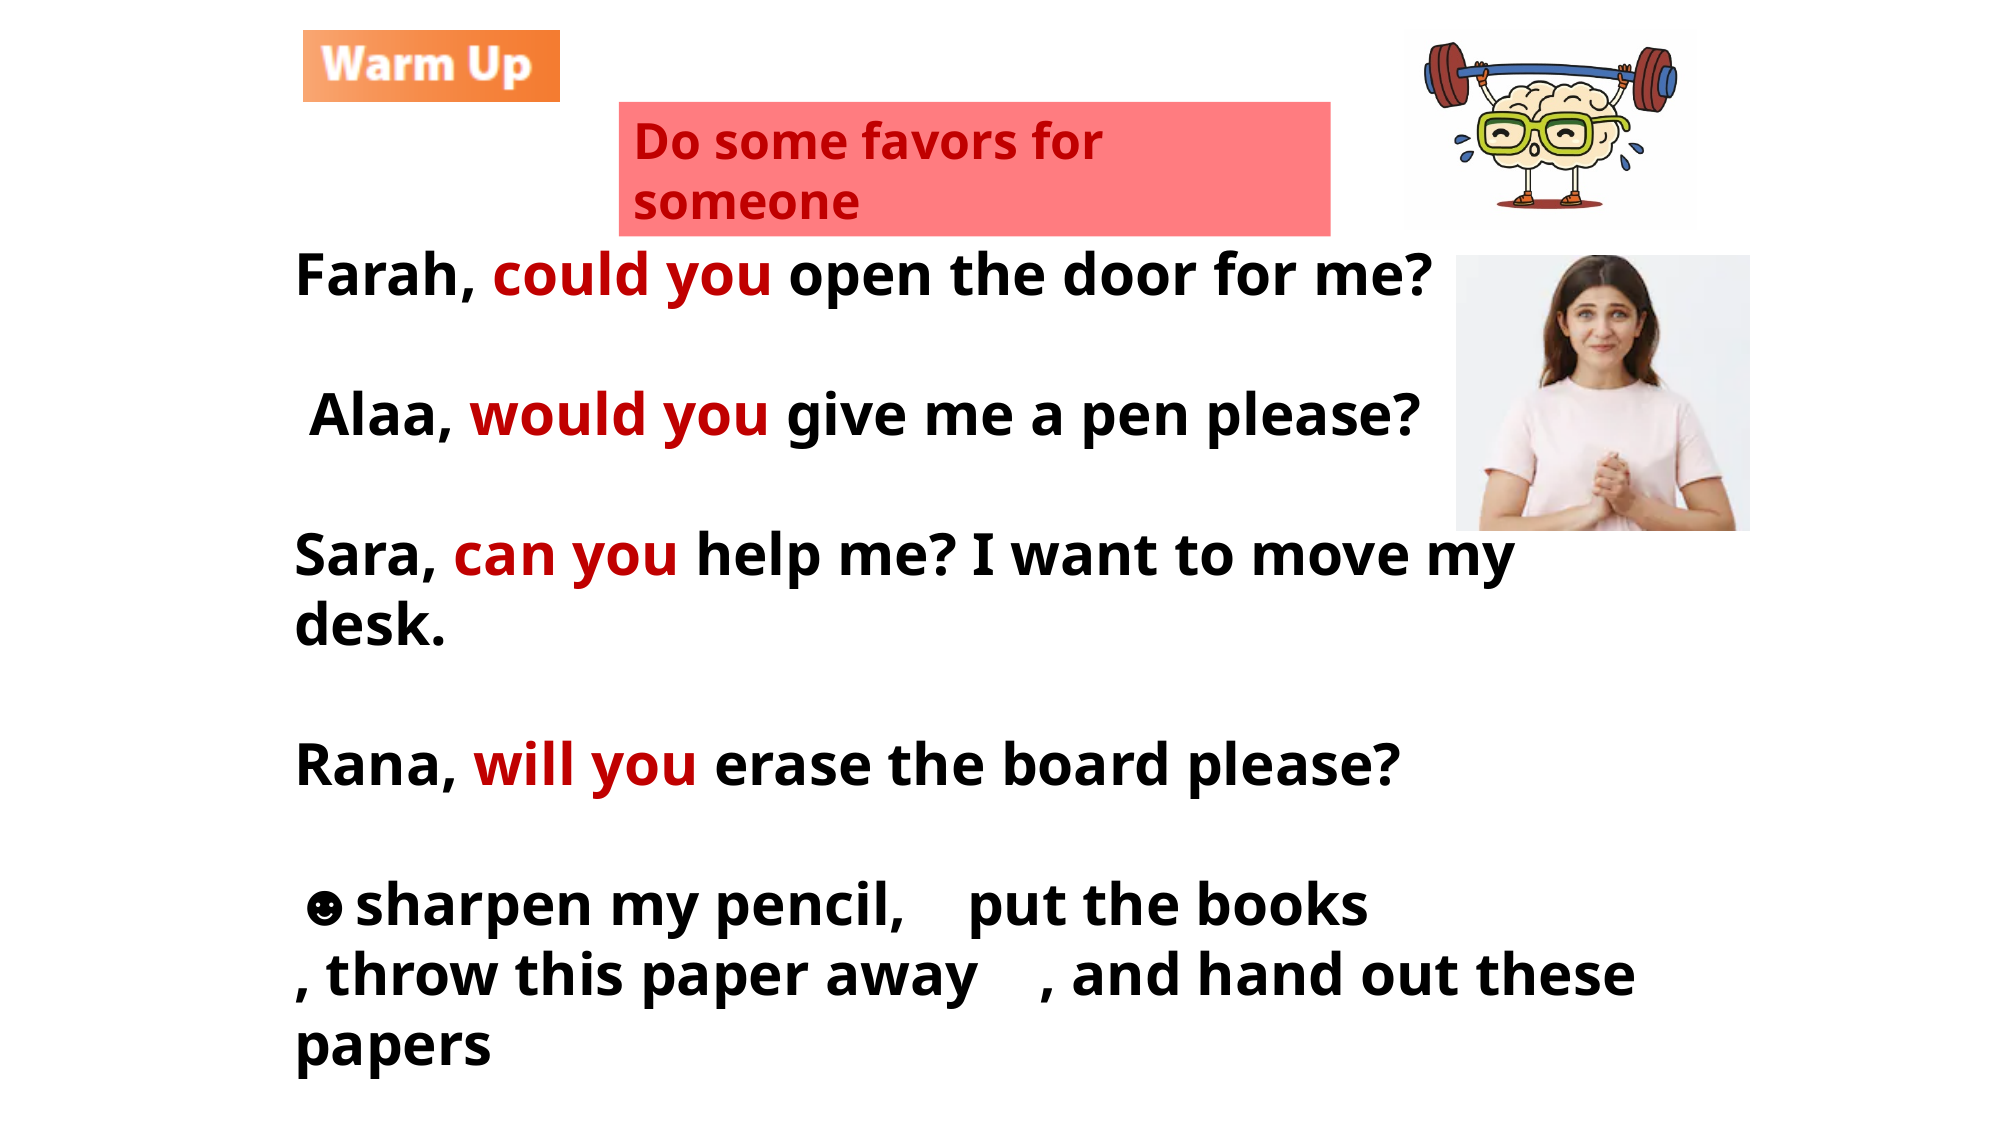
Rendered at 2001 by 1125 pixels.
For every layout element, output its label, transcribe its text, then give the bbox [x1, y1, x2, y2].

picture [302, 30, 560, 102]
text_box Do some favors for someone [618, 101, 1331, 237]
picture [1404, 29, 1698, 230]
text_box Farah, could you open the door for me? Alaa, would you give me a pen please? Sara, can you help me? I want to move my desk. Rana, will you erase the board please? ☻sharpen my pencil, put the books , throw this paper away , and hand out these papers [279, 229, 1674, 1085]
picture [1455, 255, 1751, 531]
